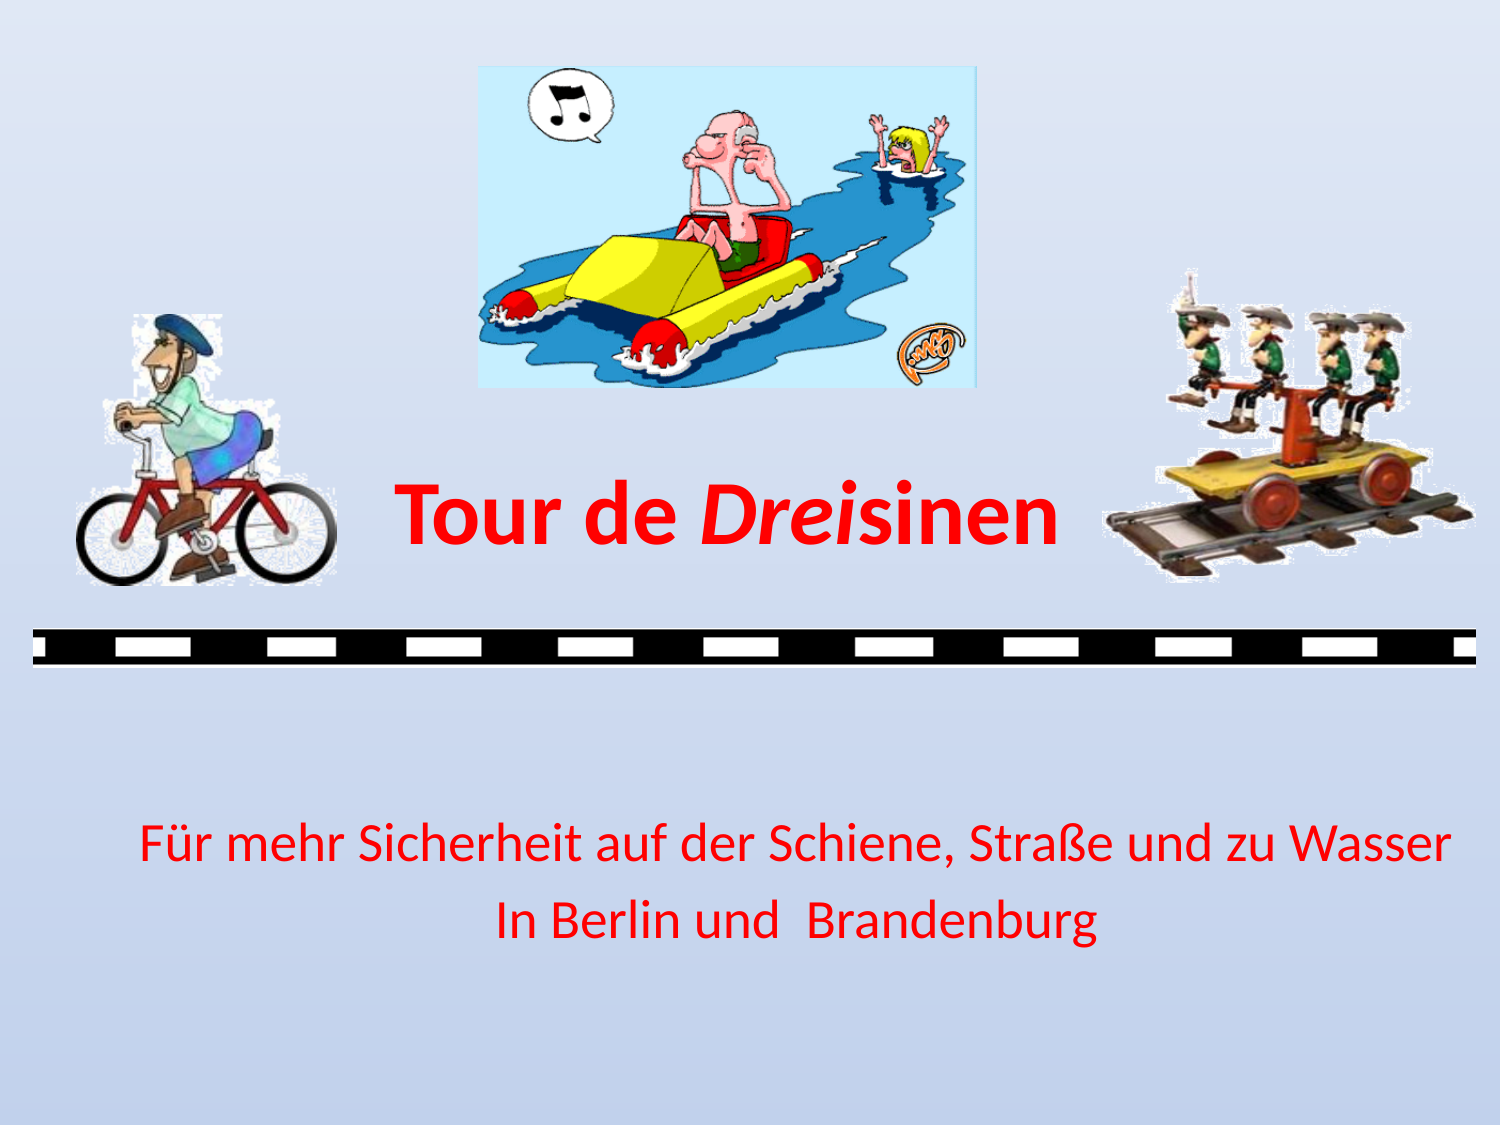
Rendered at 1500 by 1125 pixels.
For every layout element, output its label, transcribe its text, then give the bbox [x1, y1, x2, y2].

picture [477, 66, 977, 388]
title Tour de Dreisinen [90, 387, 1096, 627]
subtitle Für mehr Sicherheit auf der Schiene, Straße und zu Wasser In Berlin und Brandenburg [116, 798, 1476, 965]
picture [76, 314, 337, 586]
picture [32, 195, 1476, 669]
